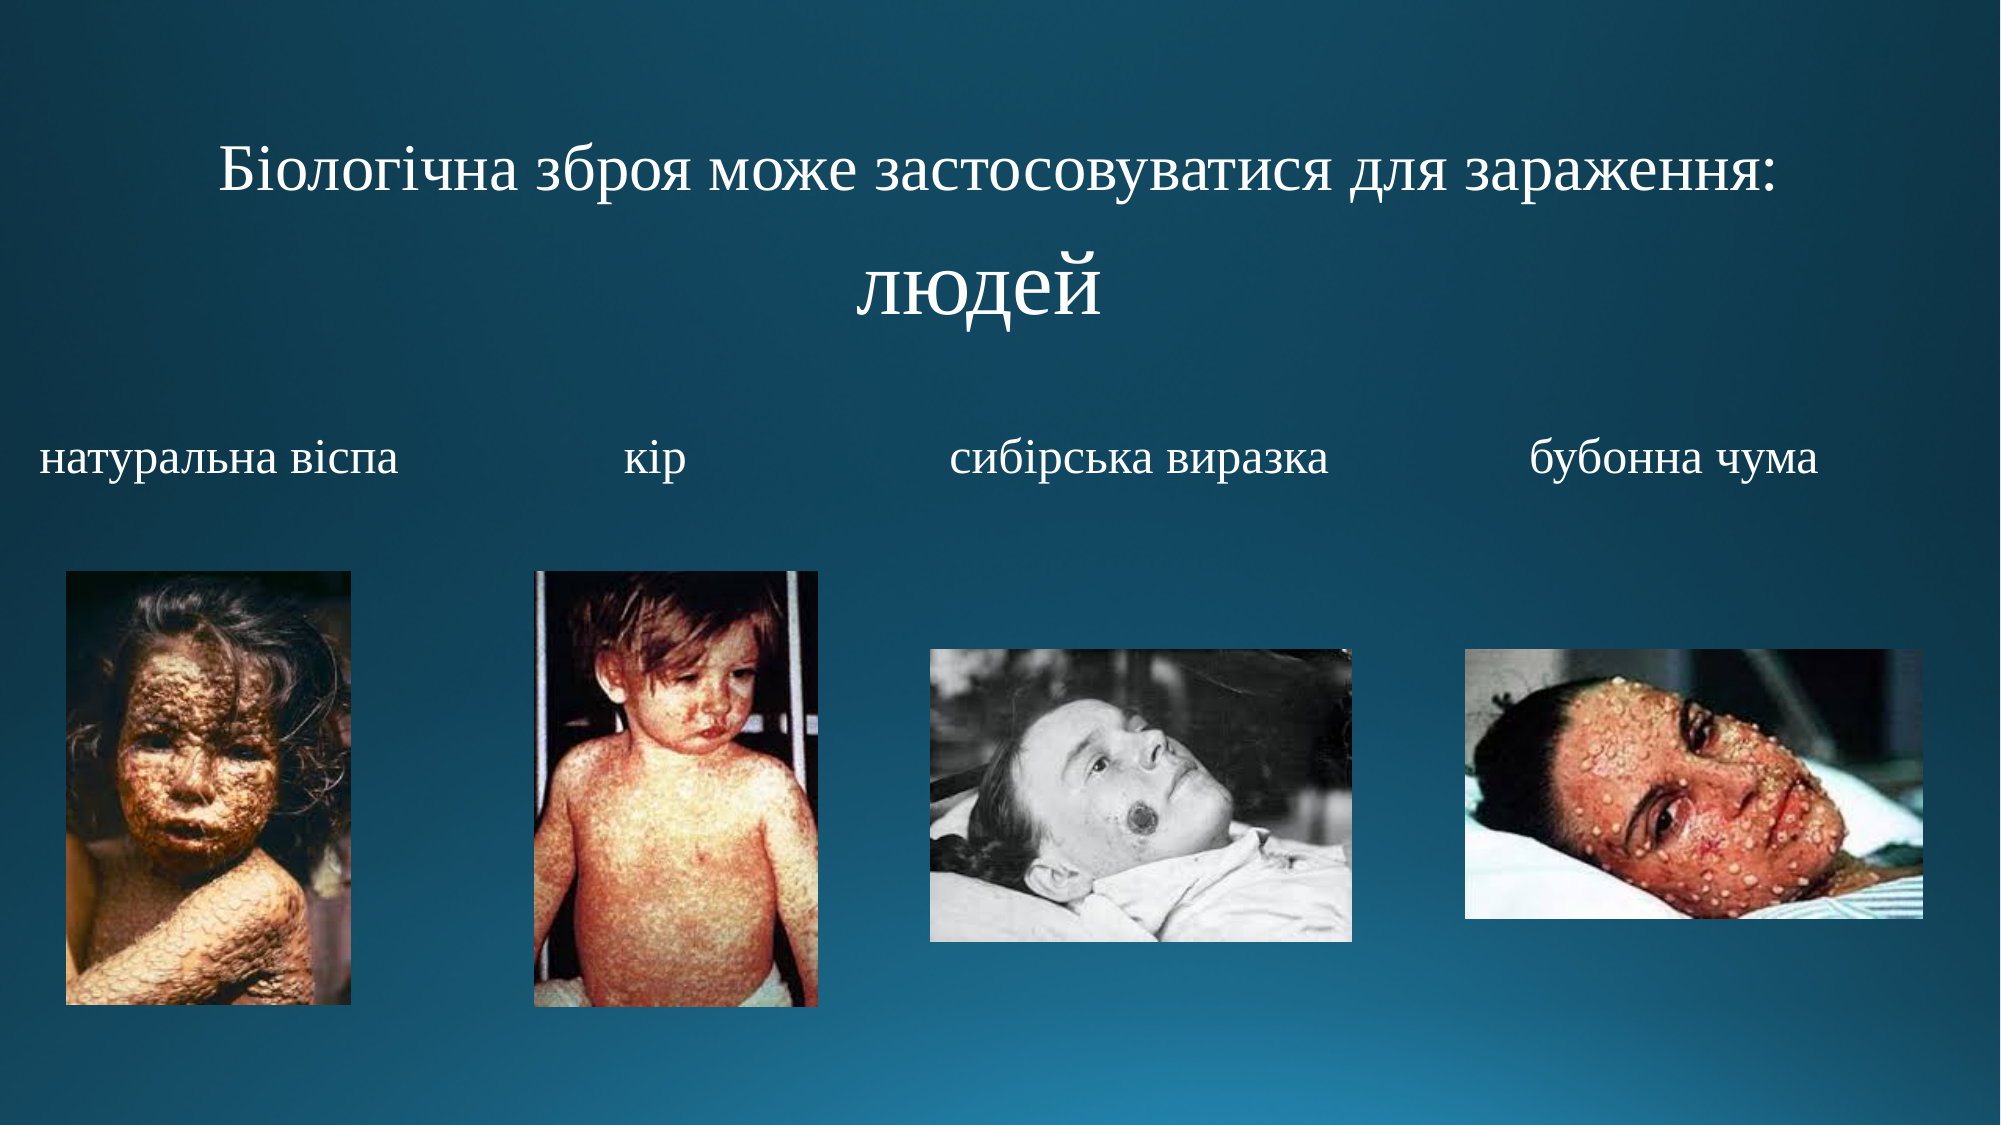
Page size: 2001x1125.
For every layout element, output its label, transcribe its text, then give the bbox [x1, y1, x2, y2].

title Біологічна зброя може застосовуватися для зараження: [137, 59, 1863, 227]
picture [0, 0, 2001, 1125]
list людей натуральна віспа кір сибірська виразка бубонна чума [24, 227, 1936, 942]
